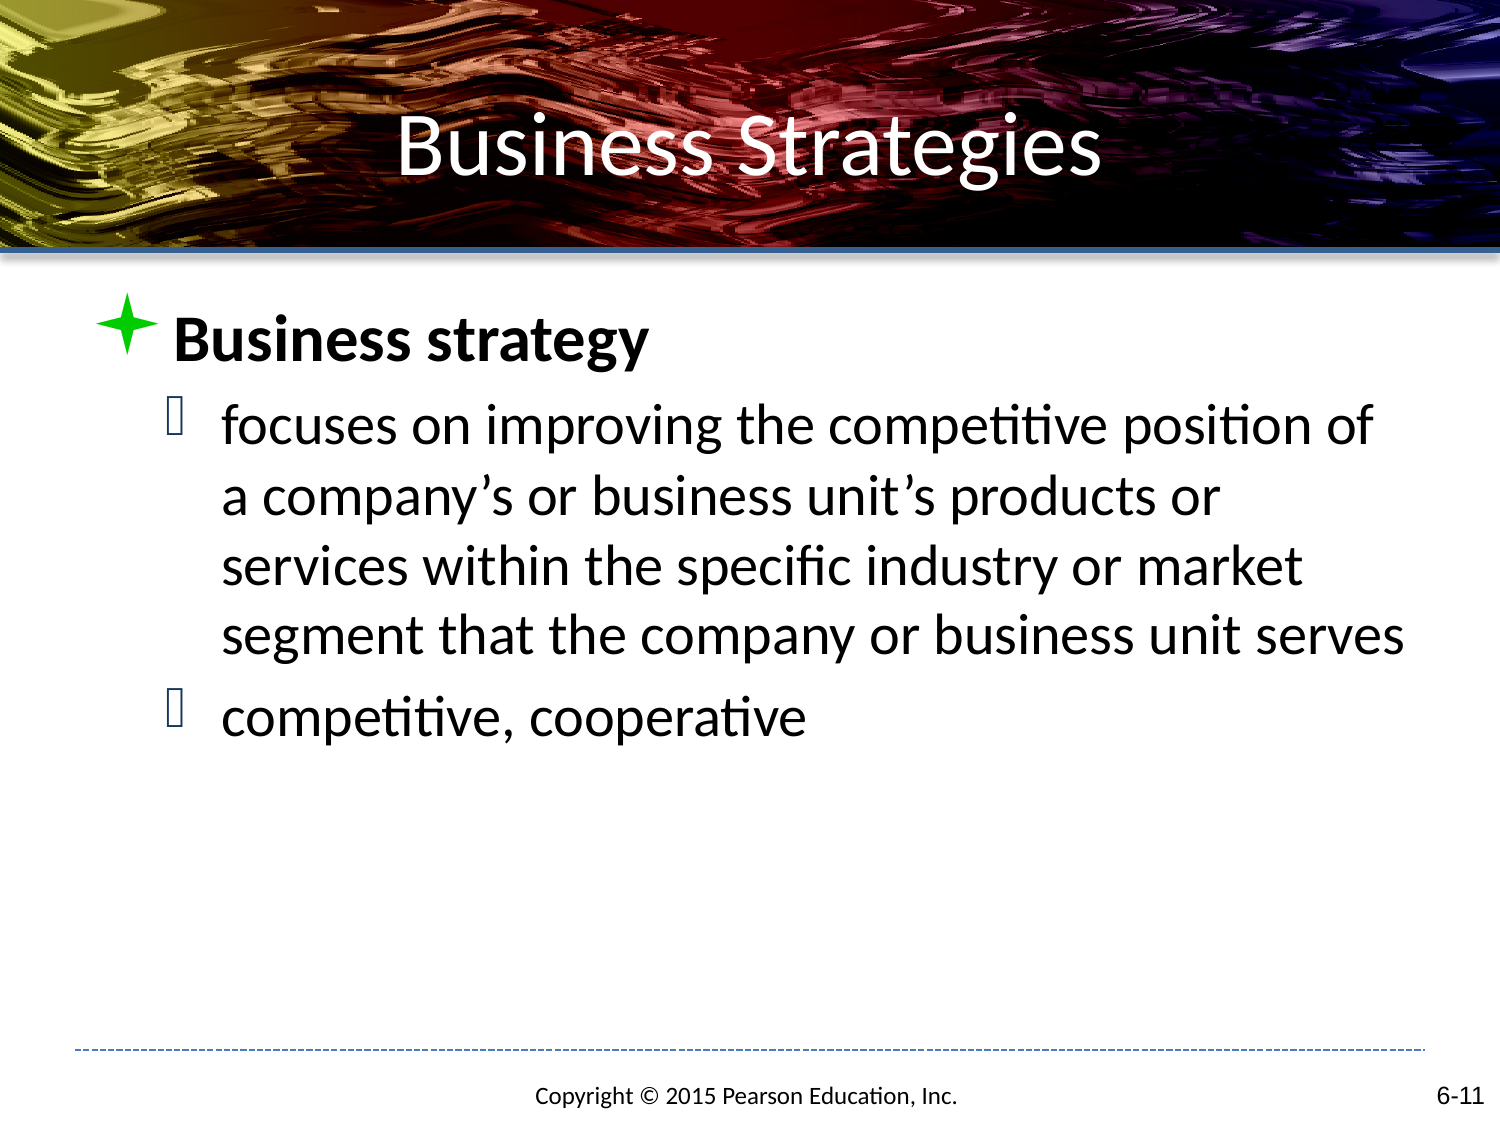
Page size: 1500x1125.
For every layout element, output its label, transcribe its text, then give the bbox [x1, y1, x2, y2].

slide_number 6-11 [1149, 1064, 1500, 1125]
picture [0, 0, 1500, 247]
title Business Strategies [75, 45, 1425, 233]
list Business strategy focuses on improving the competitive position of a company’s or business unit’s products or services within the specific industry or market segment that the company or business unit serves competitive, cooperative [75, 287, 1425, 1030]
footer Copyright © 2015 Pearson Education, Inc. [506, 1065, 994, 1125]
